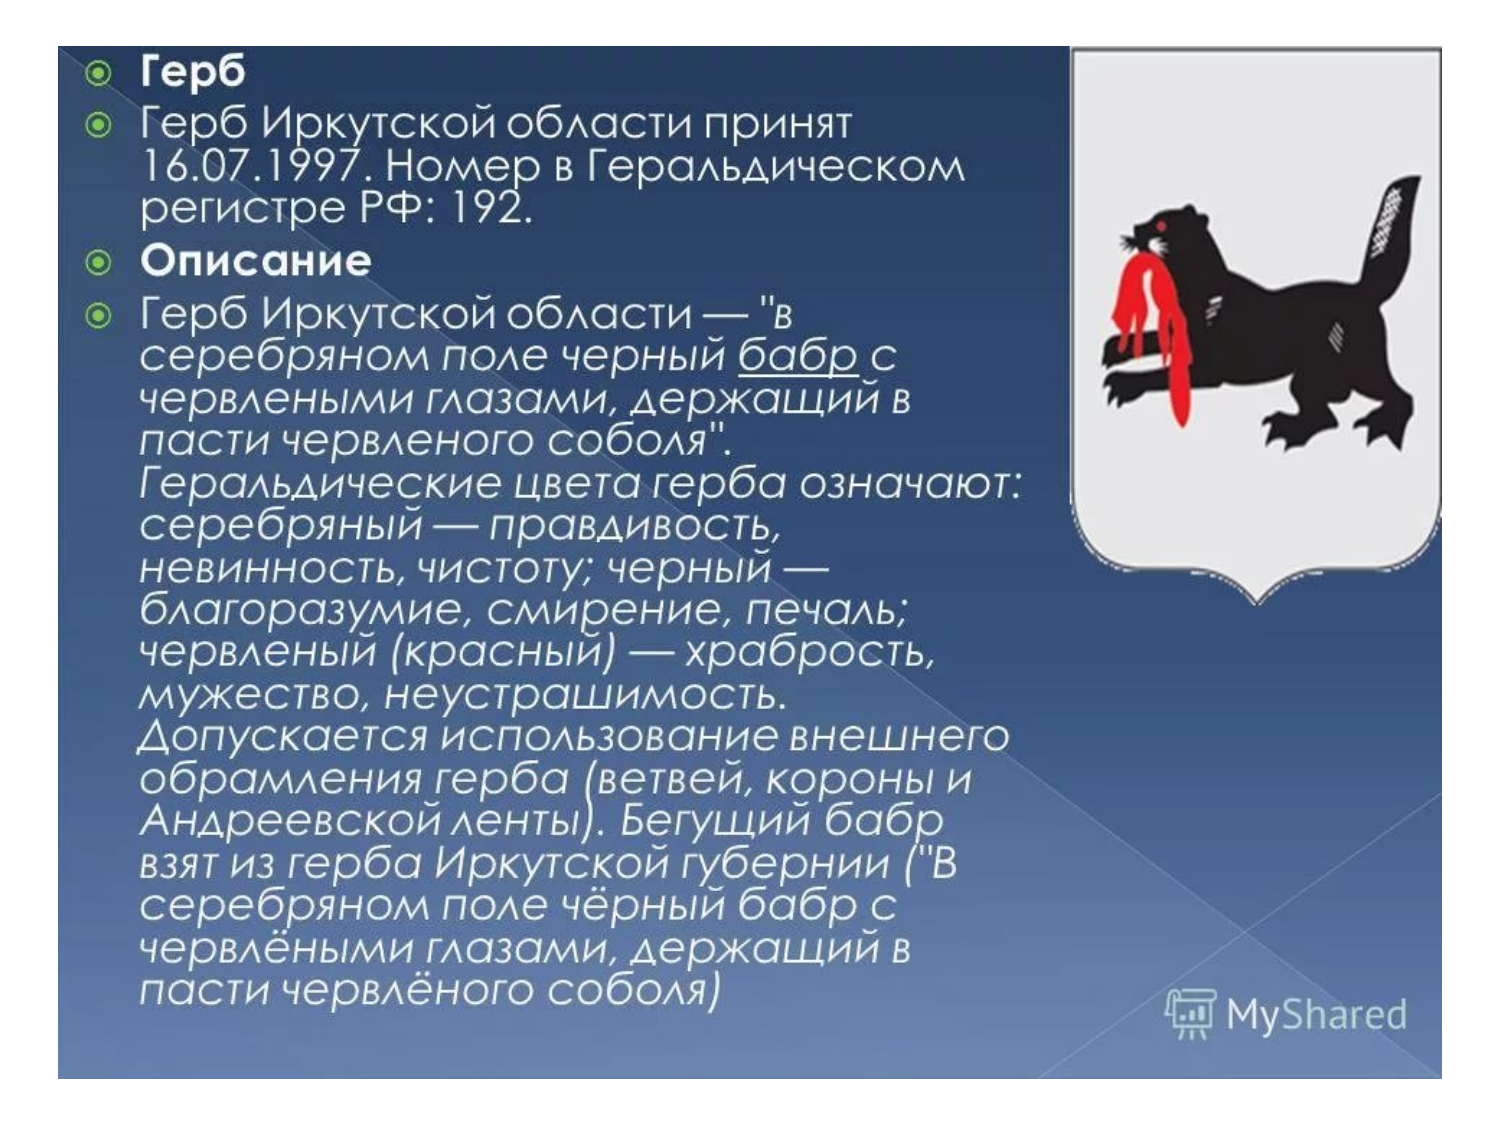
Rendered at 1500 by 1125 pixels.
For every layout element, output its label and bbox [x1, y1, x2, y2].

picture [58, 46, 1442, 1079]
